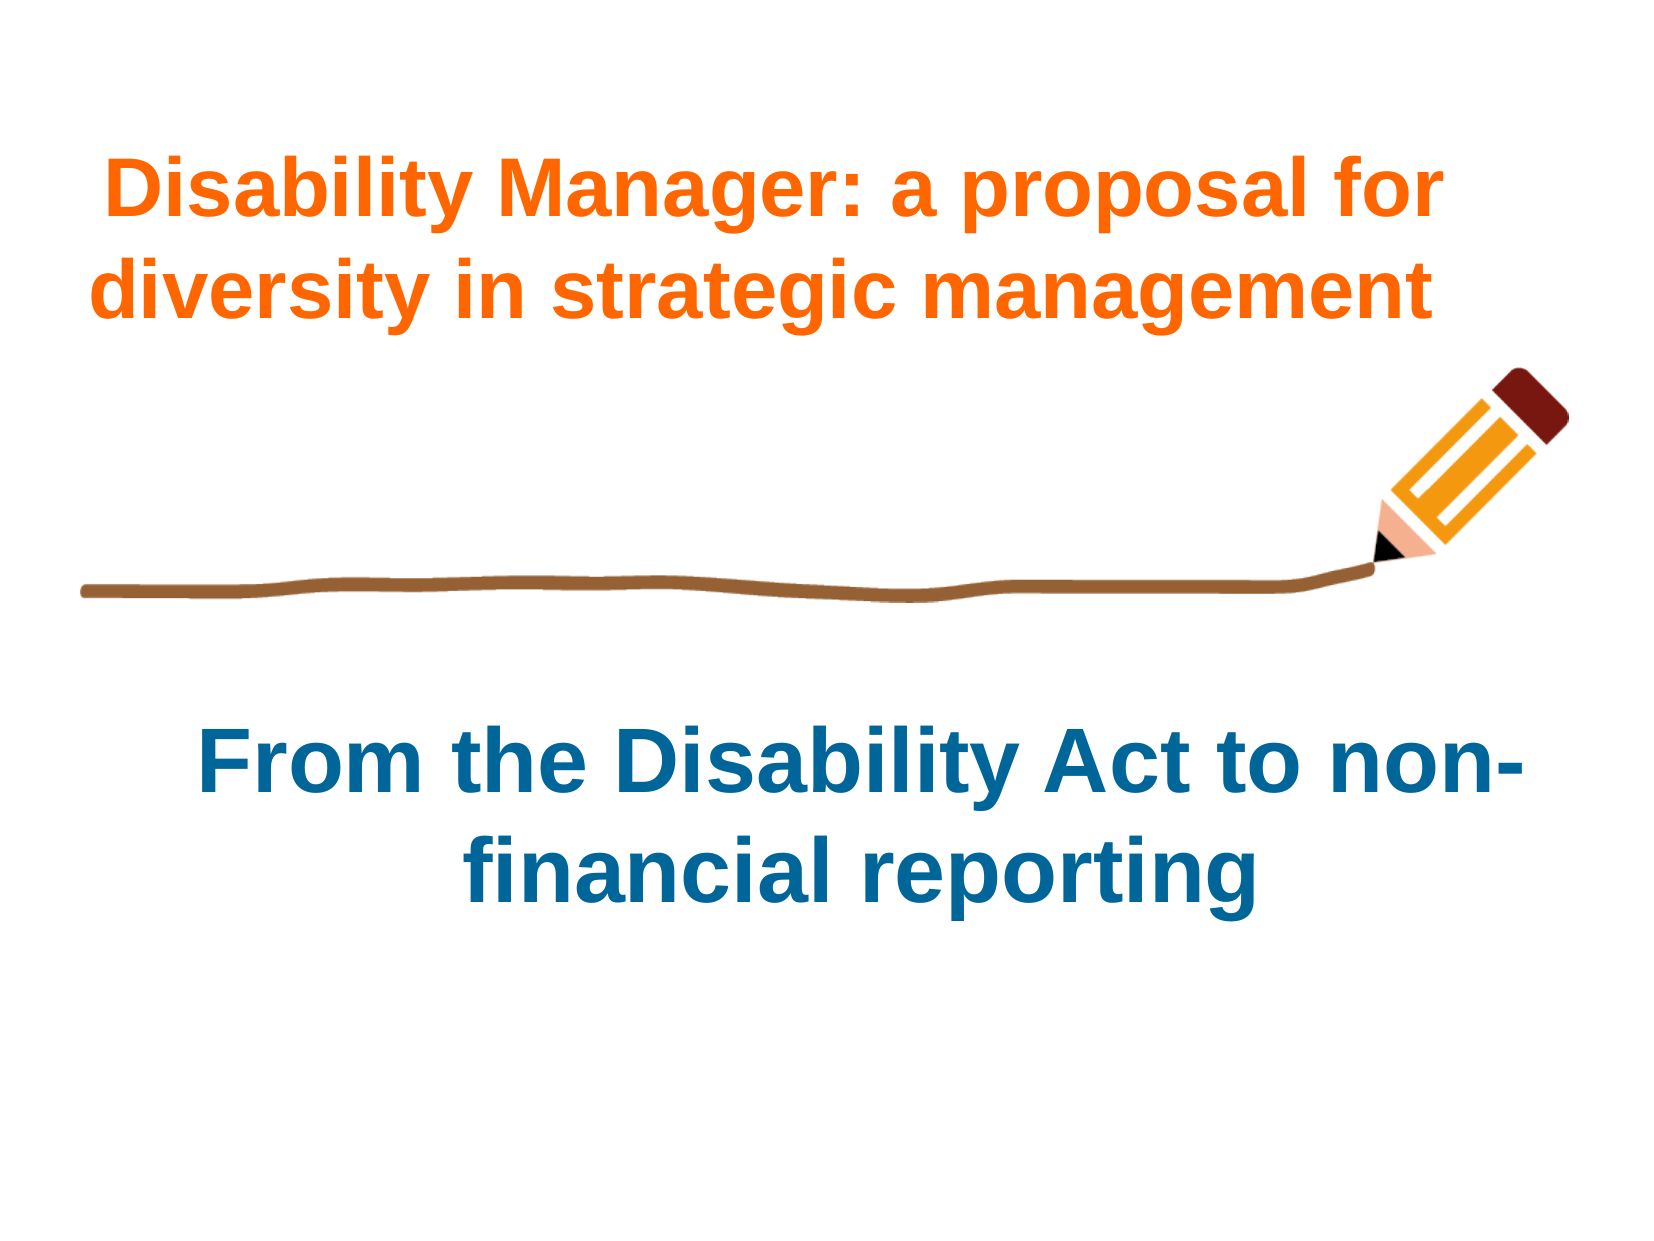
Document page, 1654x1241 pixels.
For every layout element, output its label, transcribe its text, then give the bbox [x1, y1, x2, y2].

text_box From the Disability Act to non-financial reporting [165, 708, 1559, 914]
text_box Disability Manager: a proposal for diversity in strategic management [23, 76, 1500, 384]
picture [80, 367, 1569, 603]
